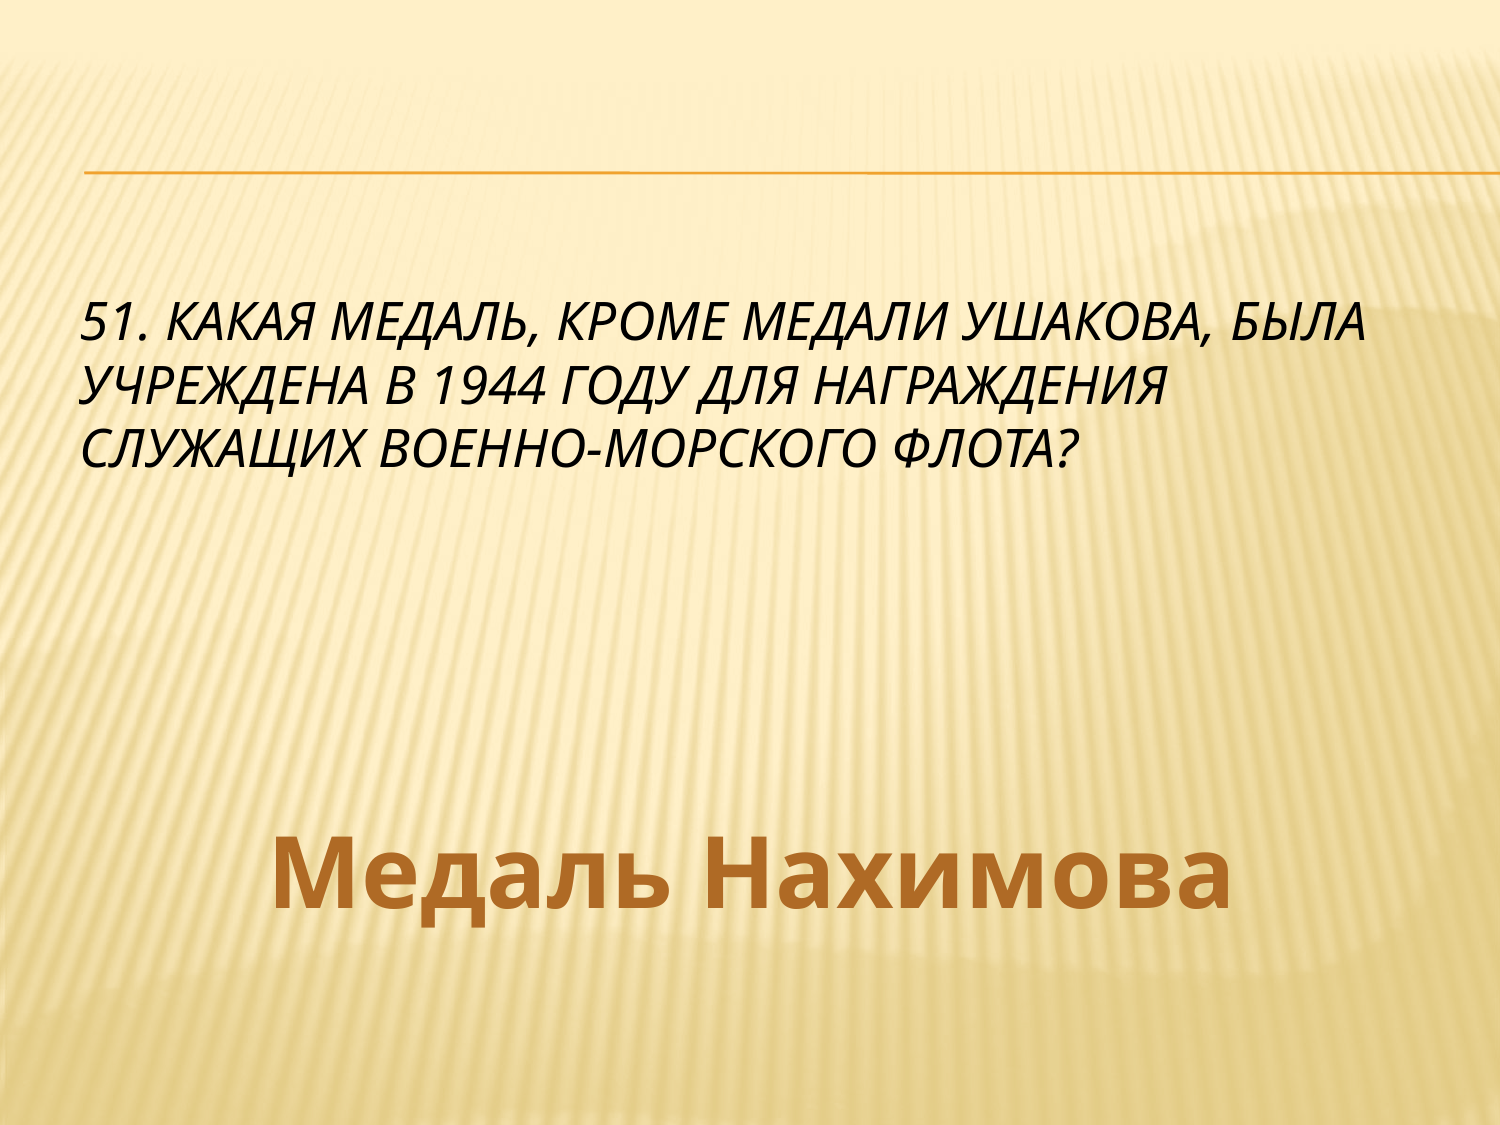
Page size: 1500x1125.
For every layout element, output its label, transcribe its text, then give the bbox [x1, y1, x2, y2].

list Медаль Нахимова [76, 775, 1427, 963]
title 51. Какая медаль, кроме медали Ушакова, была учреждена в 1944 году для награждения служащих военно-морского флота? [64, 278, 1415, 551]
